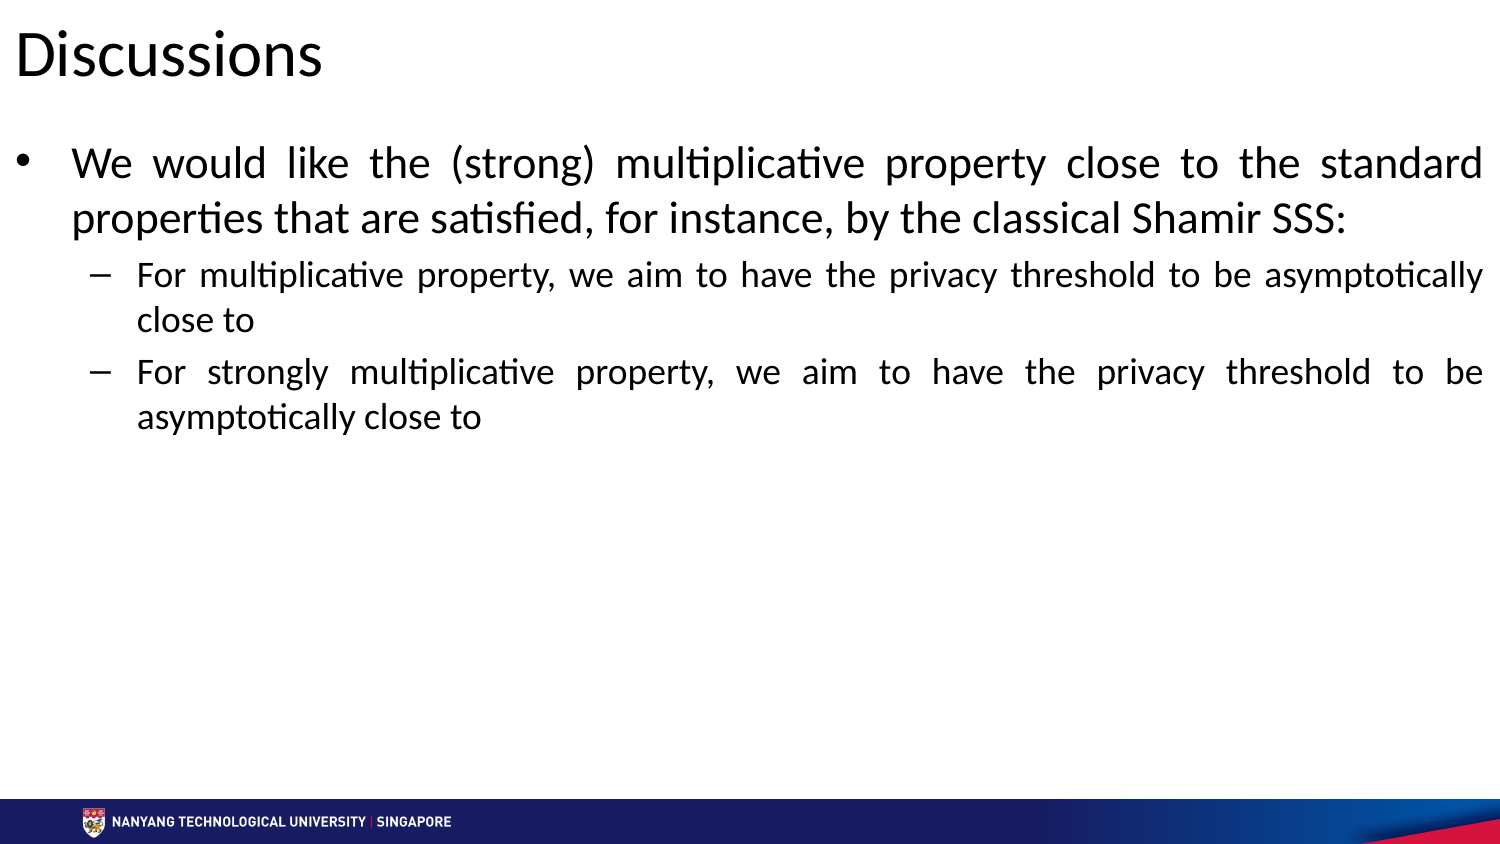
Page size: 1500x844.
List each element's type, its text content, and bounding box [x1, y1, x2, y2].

picture [0, 799, 1500, 844]
title Discussions [0, 0, 1500, 100]
